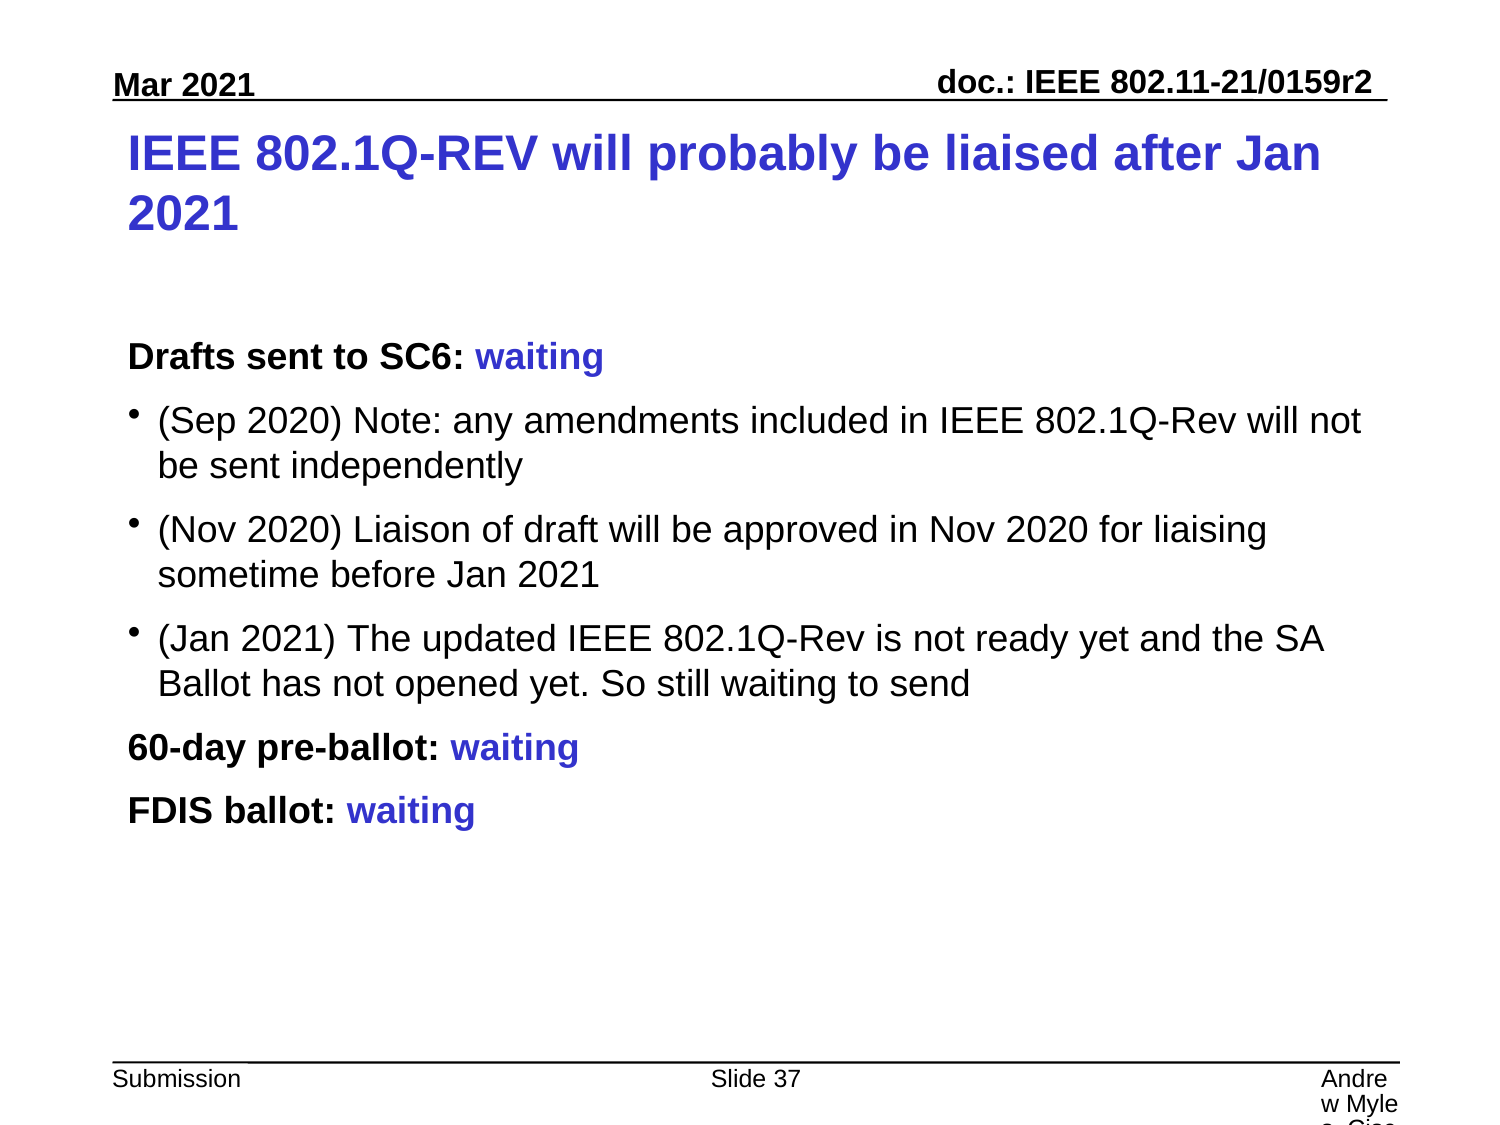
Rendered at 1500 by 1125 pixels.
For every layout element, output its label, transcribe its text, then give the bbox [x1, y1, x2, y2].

slide_number Slide 37 [709, 1061, 803, 1093]
footer Andrew Myles, Cisco [1320, 1061, 1402, 1093]
list Drafts sent to SC6: waiting (Sep 2020) Note: any amendments included in IEEE 802.1Q-Rev will not be sent independently (Nov 2020) Liaison of draft will be approved in Nov 2020 for liaising sometime before Jan 2021 (Jan 2021) The updated IEEE 802.1Q-Rev is not ready yet and the SA Ballot has not opened yet. So still waiting to send 60-day pre-ballot: waiting FDIS ballot: waiting [112, 324, 1388, 1000]
title IEEE 802.1Q-REV will probably be liaised after Jan 2021 [112, 112, 1388, 288]
